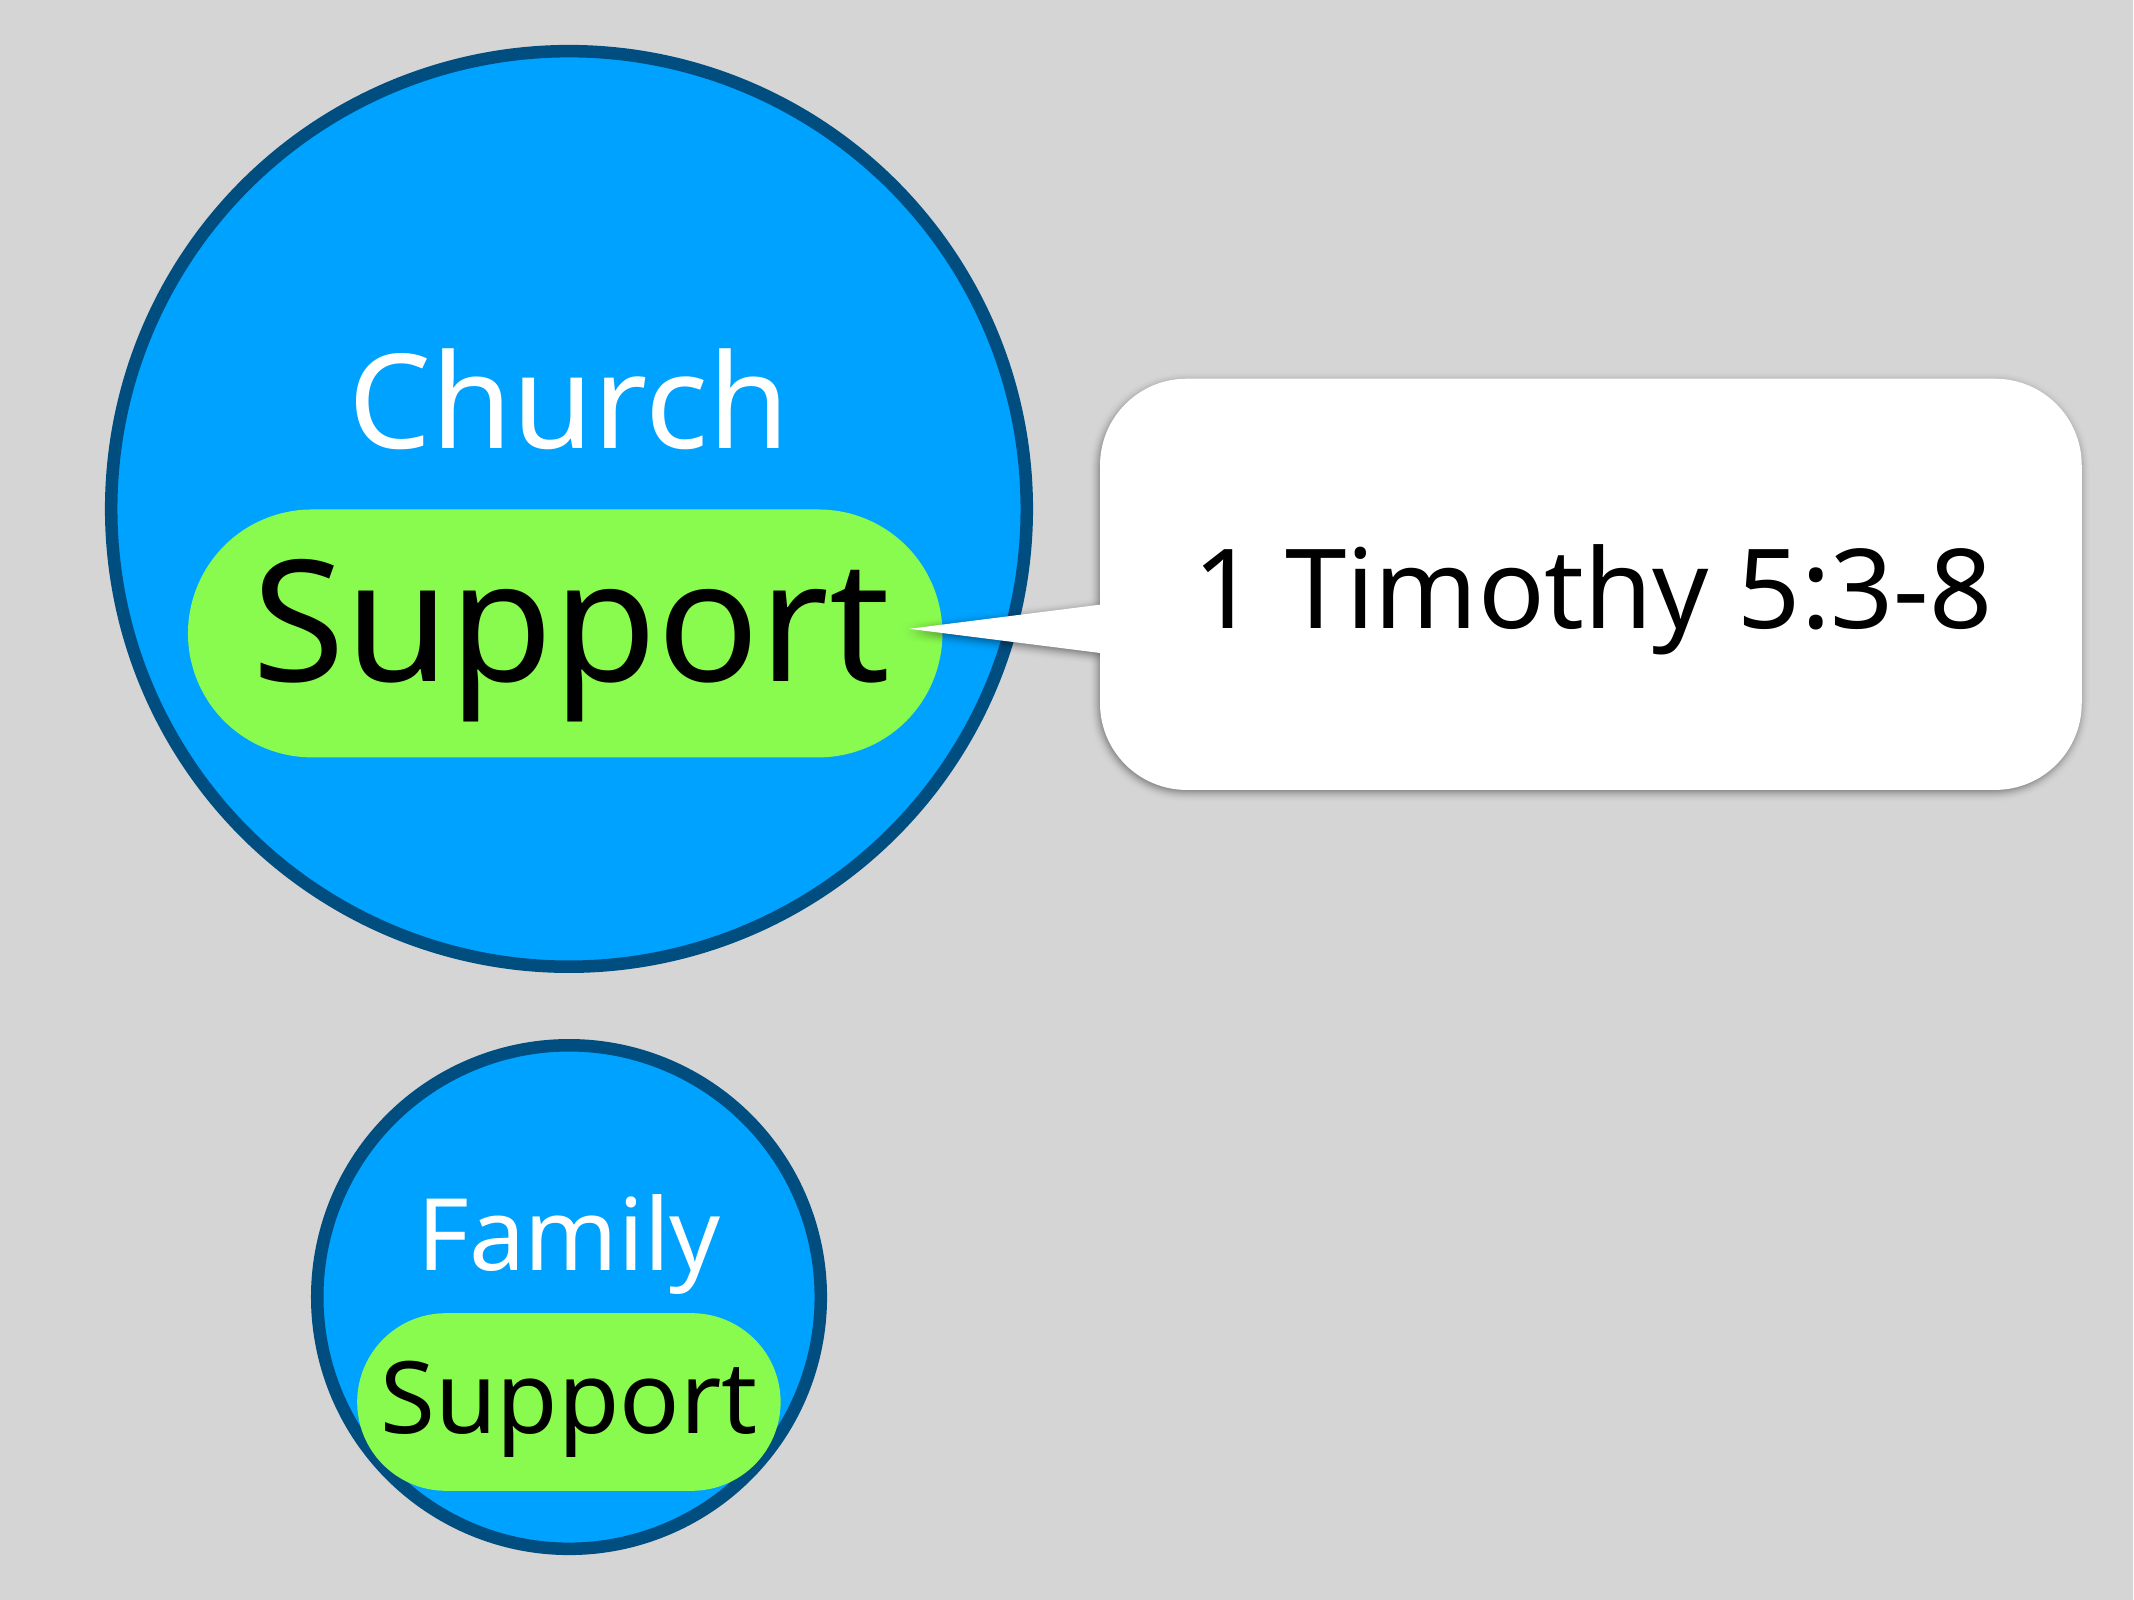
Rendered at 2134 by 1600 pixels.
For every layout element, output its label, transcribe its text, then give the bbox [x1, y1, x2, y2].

text_box Family [408, 1162, 730, 1299]
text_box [908, 378, 2082, 791]
text_box [409, 1492, 729, 1549]
text_box [0, 0, 2134, 1600]
text_box Church [340, 308, 798, 483]
text_box [317, 1045, 821, 1433]
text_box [187, 489, 908, 758]
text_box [356, 1312, 781, 1492]
text_box [111, 51, 1008, 967]
